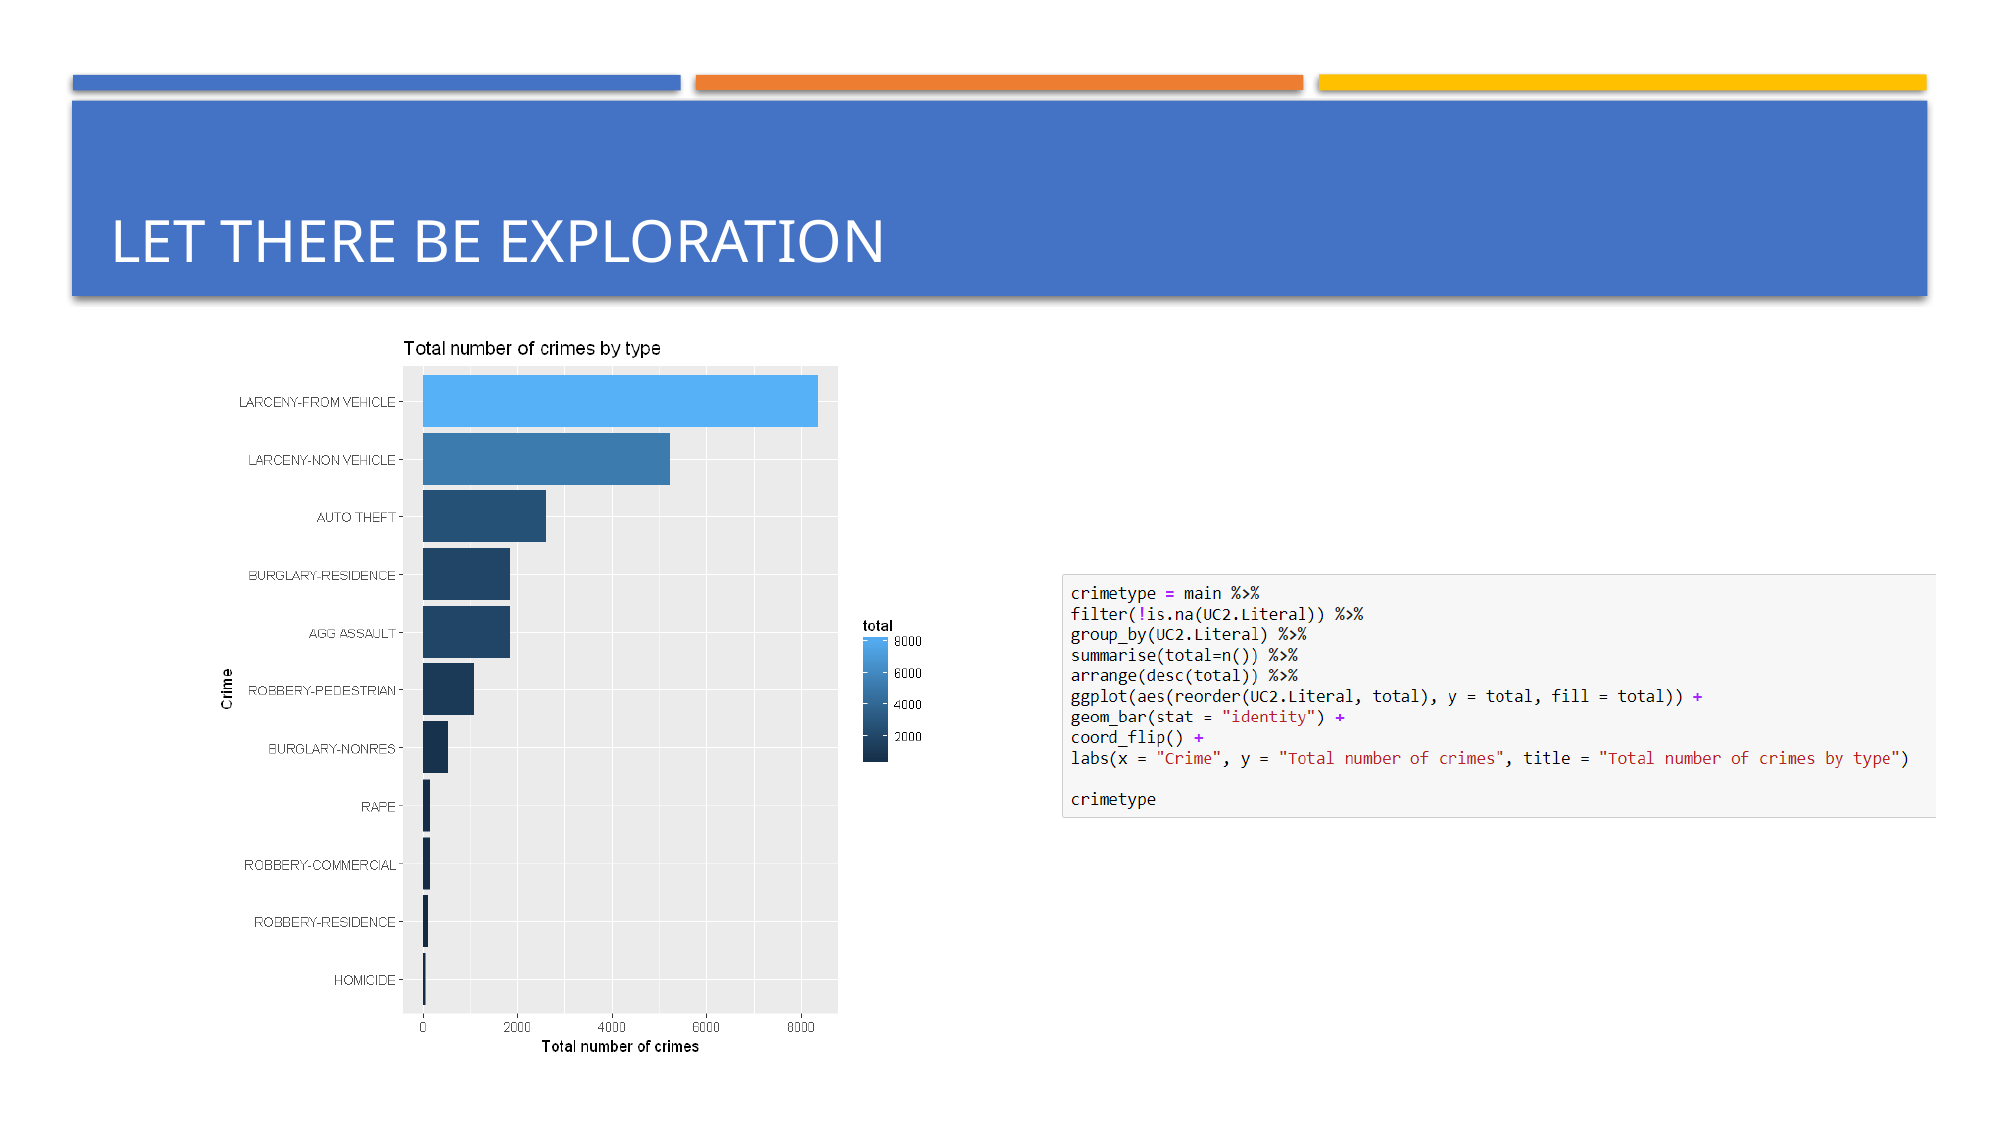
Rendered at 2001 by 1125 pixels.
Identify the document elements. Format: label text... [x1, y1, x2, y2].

picture [211, 331, 939, 1059]
picture [1061, 572, 1937, 820]
title Let there be exploration [95, 115, 1905, 282]
